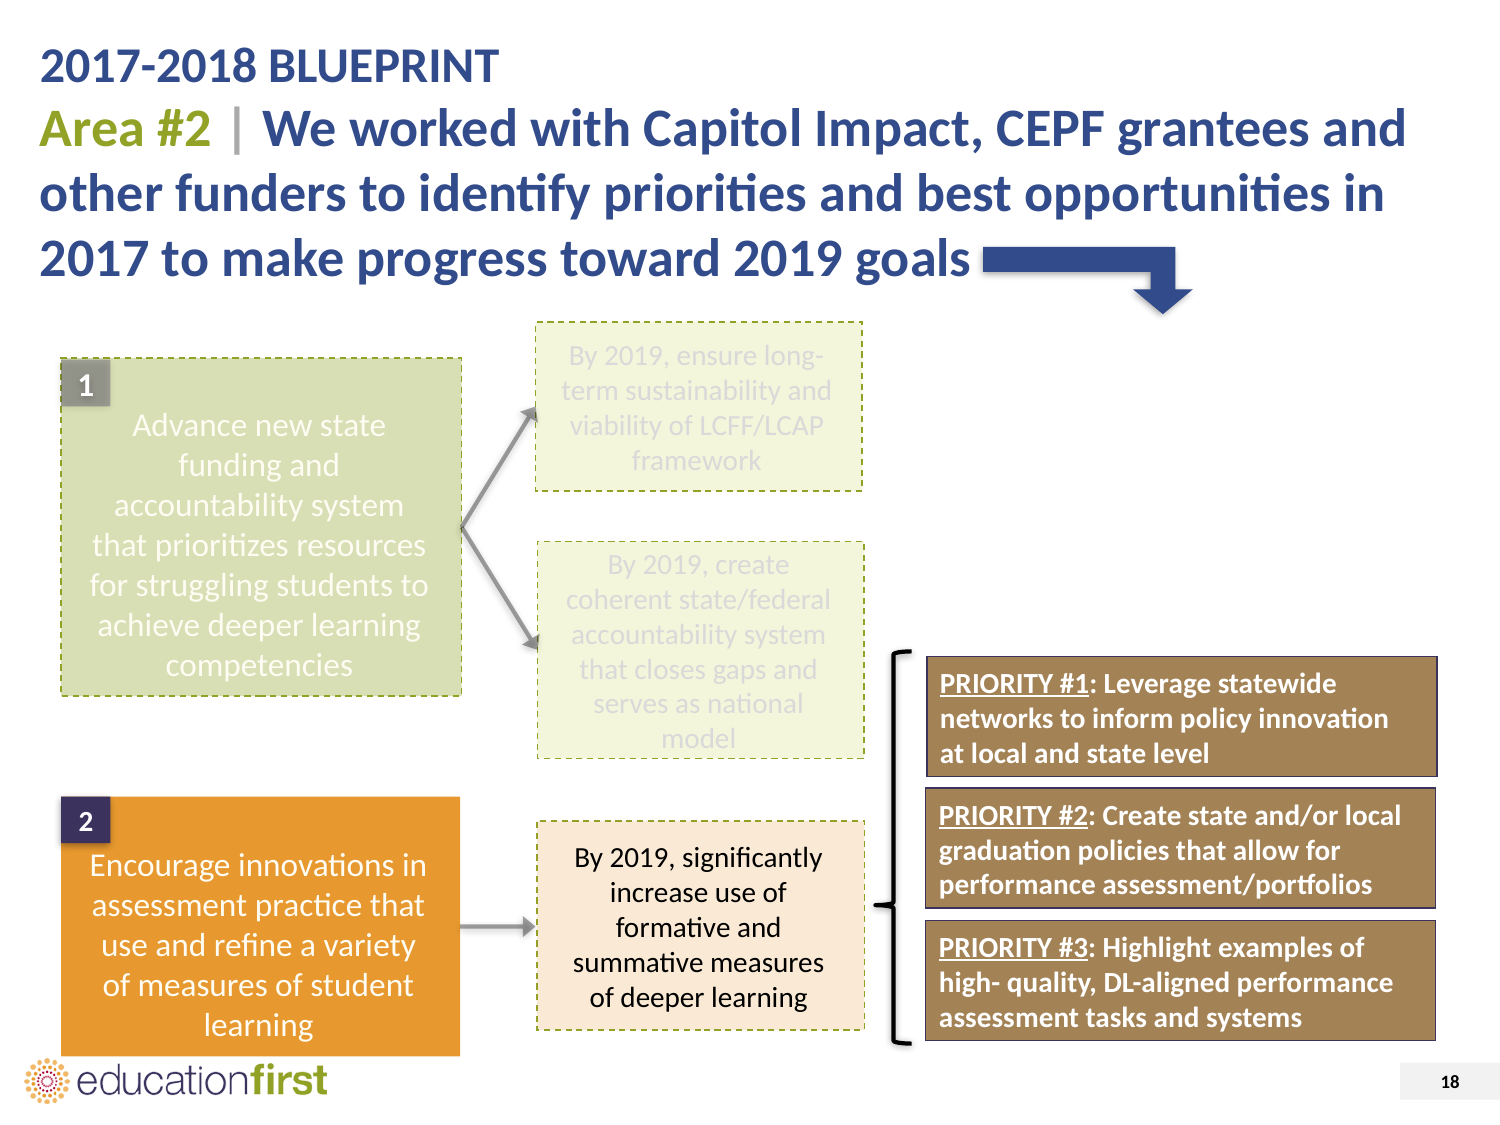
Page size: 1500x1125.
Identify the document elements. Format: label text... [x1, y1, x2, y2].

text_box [461, 535, 538, 651]
text_box 1 [60, 359, 111, 407]
text_box By 2019, create coherent state/federal accountability system that closes gaps and serves as national model [537, 541, 864, 759]
text_box [982, 246, 1194, 315]
text_box PRIORITY #1: Leverage statewide networks to inform policy innovation at local and state level [926, 656, 1437, 777]
title 2017-2018 BLUEPRINT Area #2 | We worked with Capitol Impact, CEPF grantees and other funders to identify priorities and best opportunities in 2017 to make progress toward 2019 goals [24, 24, 1437, 272]
text_box PRIORITY #2: Create state and/or local graduation policies that allow for performance assessment/portfolios [925, 788, 1436, 909]
text_box 2 [60, 796, 111, 844]
text_box By 2019, ensure long-term sustainability and viability of LCFF/LCAP framework [535, 322, 863, 491]
text_box [873, 649, 912, 1046]
text_box Encourage innovations in assessment practice that use and refine a variety of measures of student learning [61, 796, 461, 1057]
text_box Advance new state funding and accountability system that prioritizes resources for struggling students to achieve deeper learning competencies [61, 358, 462, 697]
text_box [461, 406, 536, 528]
text_box PRIORITY #3: Highlight examples of high- quality, DL-aligned performance assessment tasks and systems [925, 920, 1436, 1041]
picture [24, 1058, 327, 1104]
text_box By 2019, significantly increase use of formative and summative measures of deeper learning [536, 820, 865, 1030]
